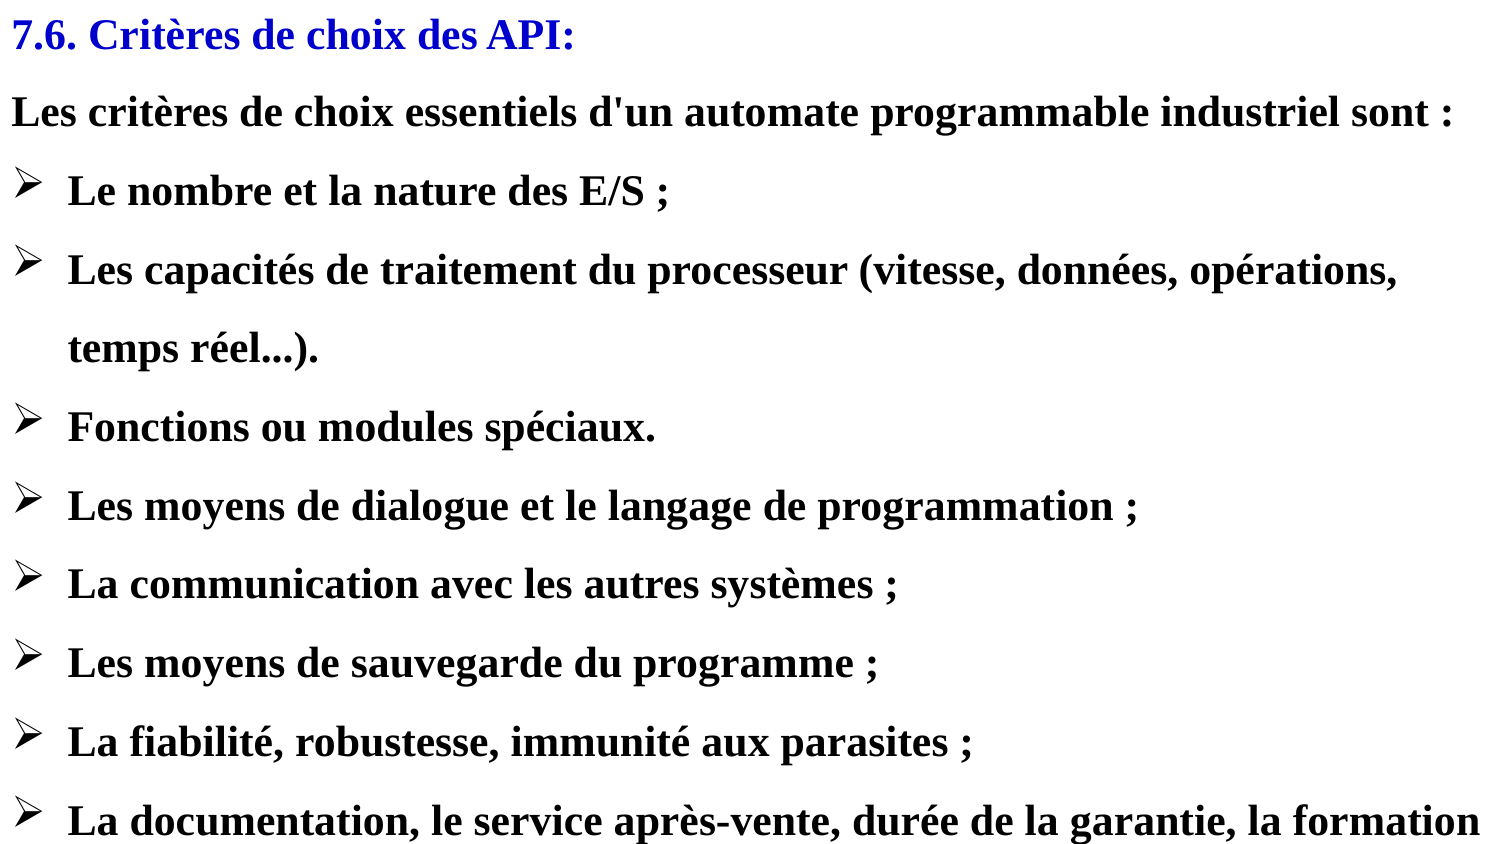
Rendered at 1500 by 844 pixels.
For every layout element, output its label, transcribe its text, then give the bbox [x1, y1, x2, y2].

text_box Les critères de choix essentiels d'un automate programmable industriel sont : Le nombre et la nature des E/S ; Les capacités de traitement du processeur (vitesse, données, opérations, temps réel...). Fonctions ou modules spéciaux. Les moyens de dialogue et le langage de programmation ; La communication avec les autres systèmes ; Les moyens de sauvegarde du programme ; La fiabilité, robustesse, immunité aux parasites ; La documentation, le service après-vente, durée de la garantie, la formation [0, 51, 1500, 844]
text_box 7.6. Critères de choix des API: [0, 0, 613, 51]
